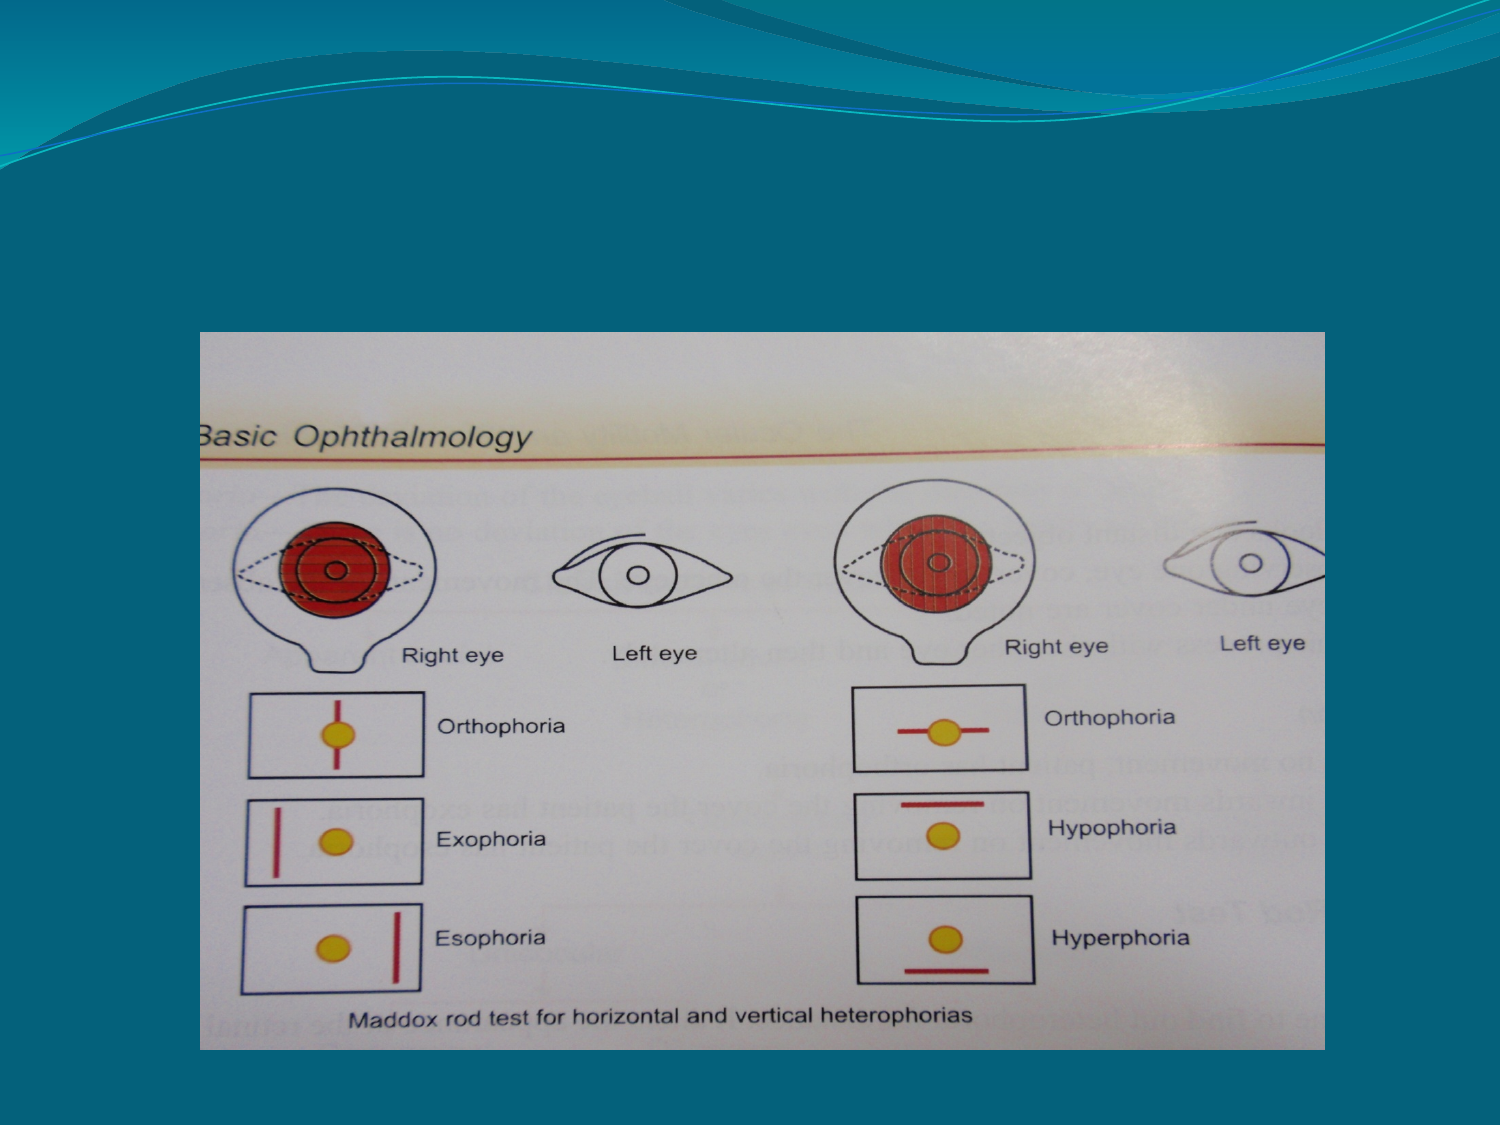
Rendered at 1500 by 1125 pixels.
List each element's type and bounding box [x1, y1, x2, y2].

list [199, 332, 1326, 1051]
